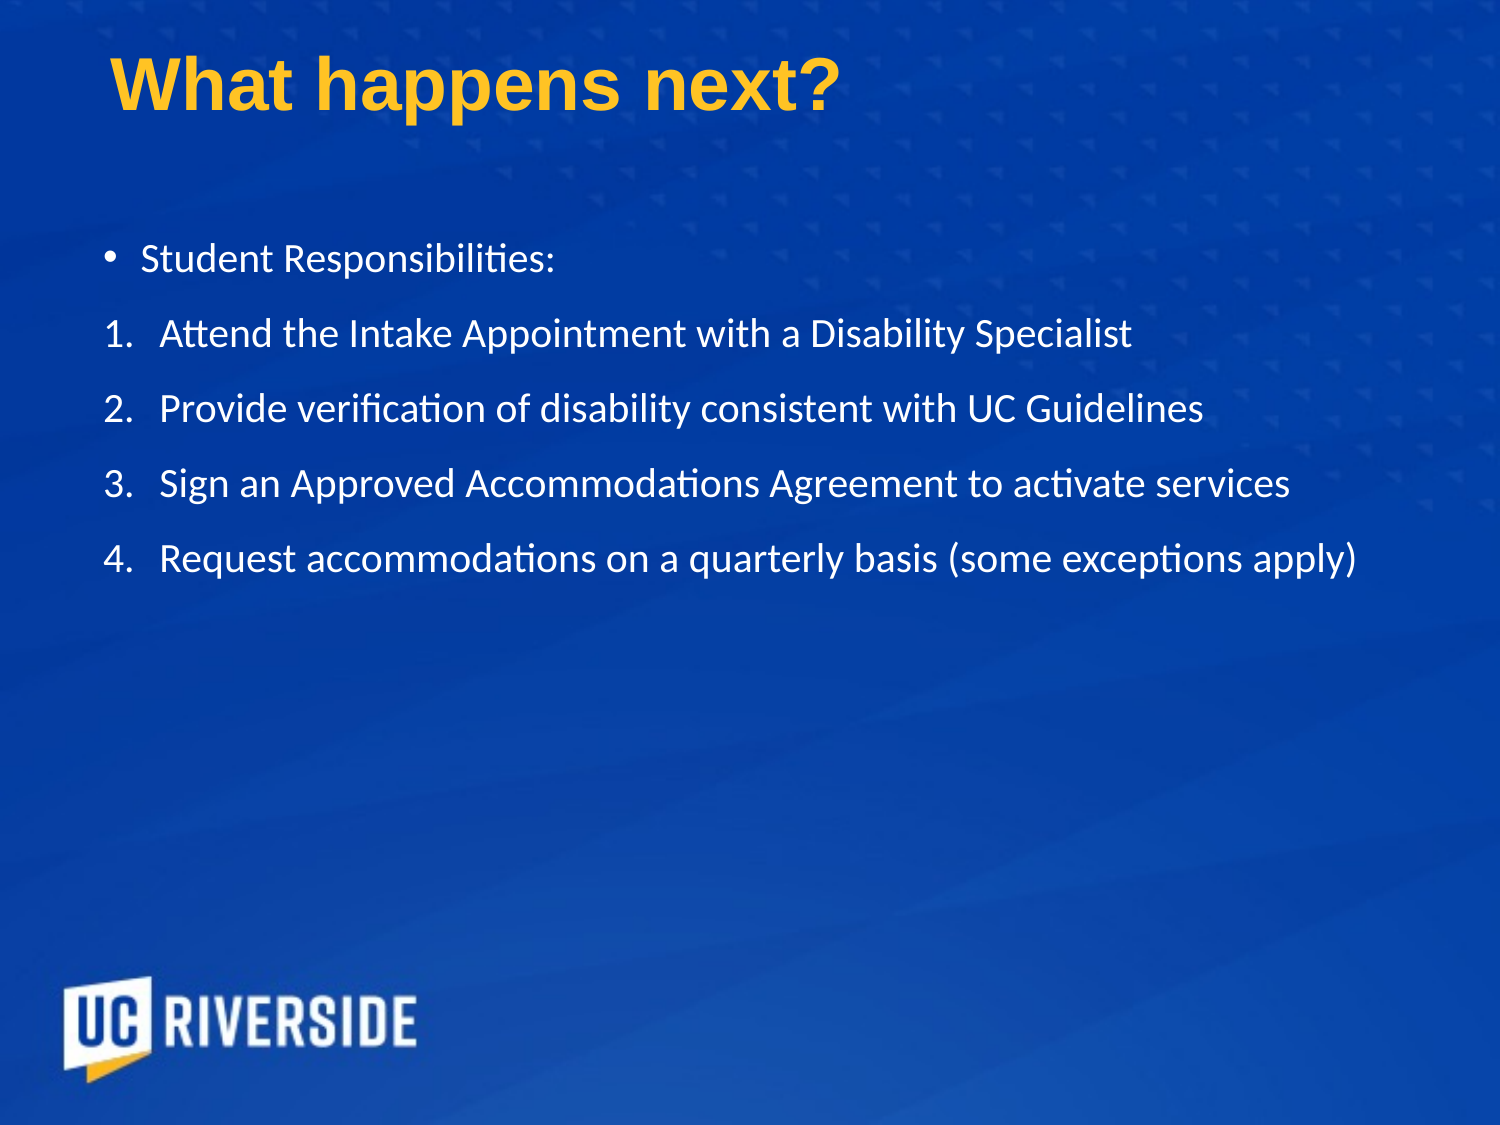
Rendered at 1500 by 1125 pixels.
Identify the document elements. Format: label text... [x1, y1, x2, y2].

title What happens next? [102, 0, 1398, 173]
list Student Responsibilities: Attend the Intake Appointment with a Disability Specialist Provide verification of disability consistent with UC Guidelines Sign an Approved Accommodations Agreement to activate services Request accommodations on a quarterly basis (some exceptions apply) [102, 205, 1398, 649]
picture [0, 0, 1500, 1125]
